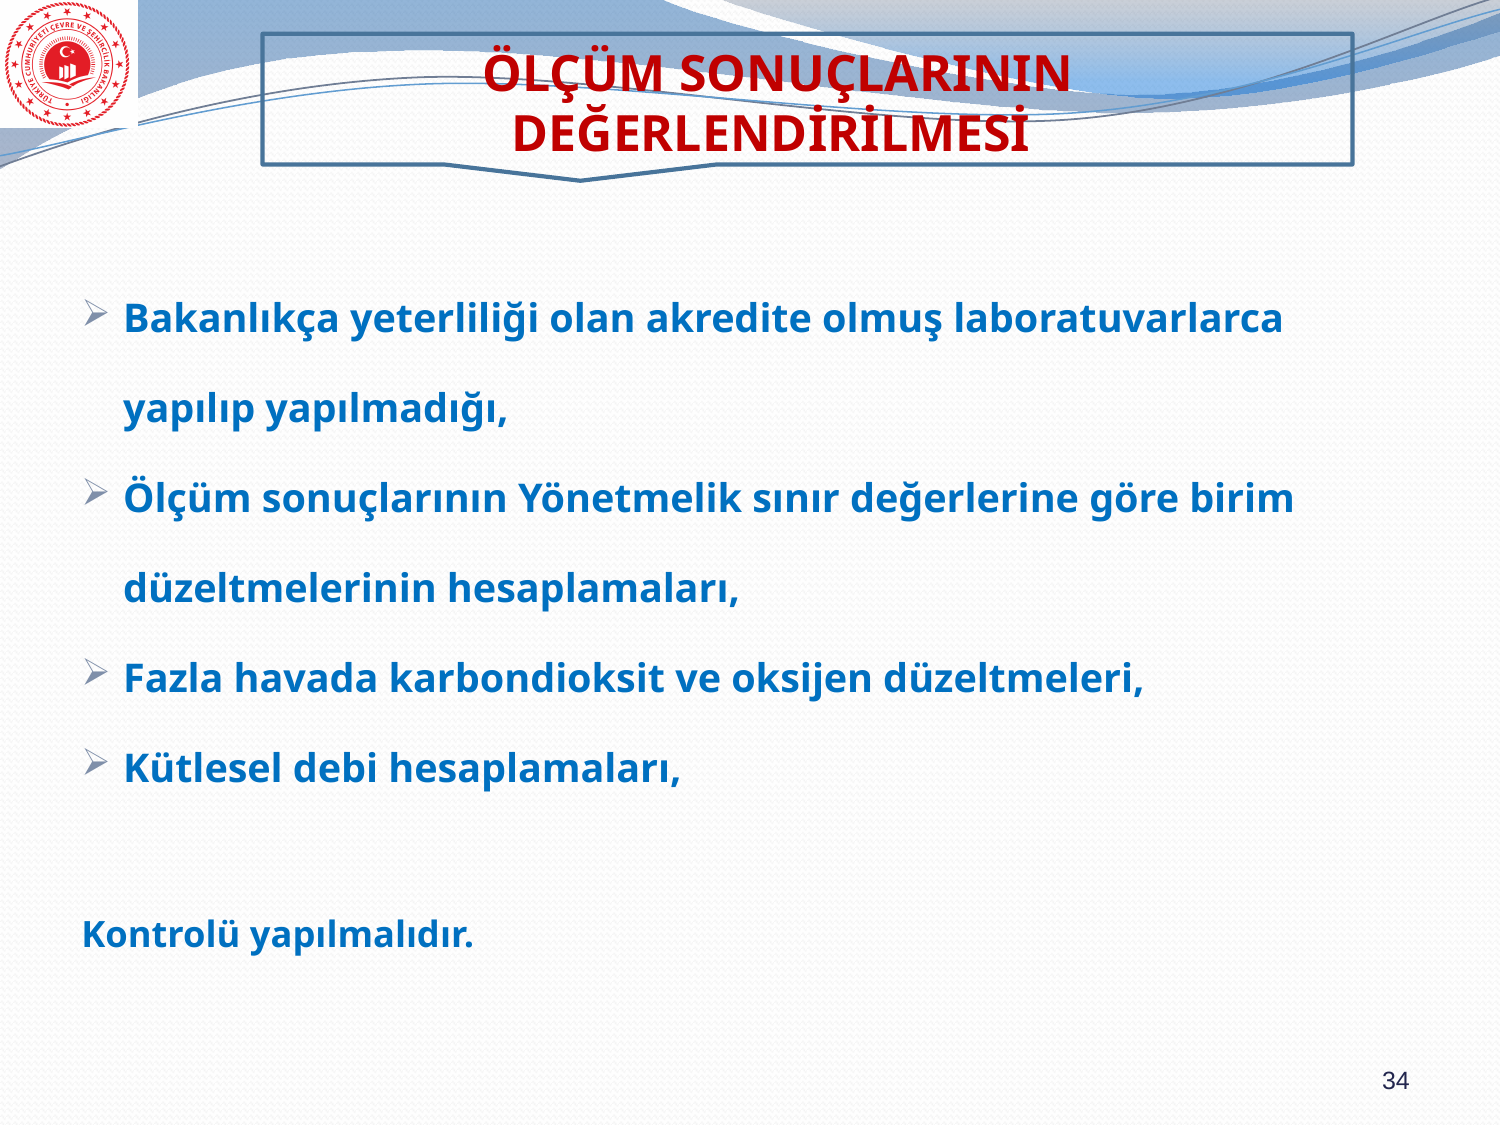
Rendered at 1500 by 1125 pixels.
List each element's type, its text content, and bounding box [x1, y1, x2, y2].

slide_number 34 [1299, 1042, 1425, 1103]
text_box [260, 31, 1355, 167]
text_box ÖLÇÜM SONUÇLARININ DEĞERLENDİRİLMESİ [255, 33, 1300, 229]
picture [0, 0, 138, 129]
text_box Bakanlıkça yeterliliği olan akredite olmuş laboratuvarlarca yapılıp yapılmadığı, Ölçüm sonuçlarının Yönetmelik sınır değerlerine göre birim düzeltmelerinin hesaplamaları, Fazla havada karbondioksit ve oksijen düzeltmeleri, Kütlesel debi hesaplamaları, Kontrolü yapılmalıdır. [66, 243, 1417, 964]
